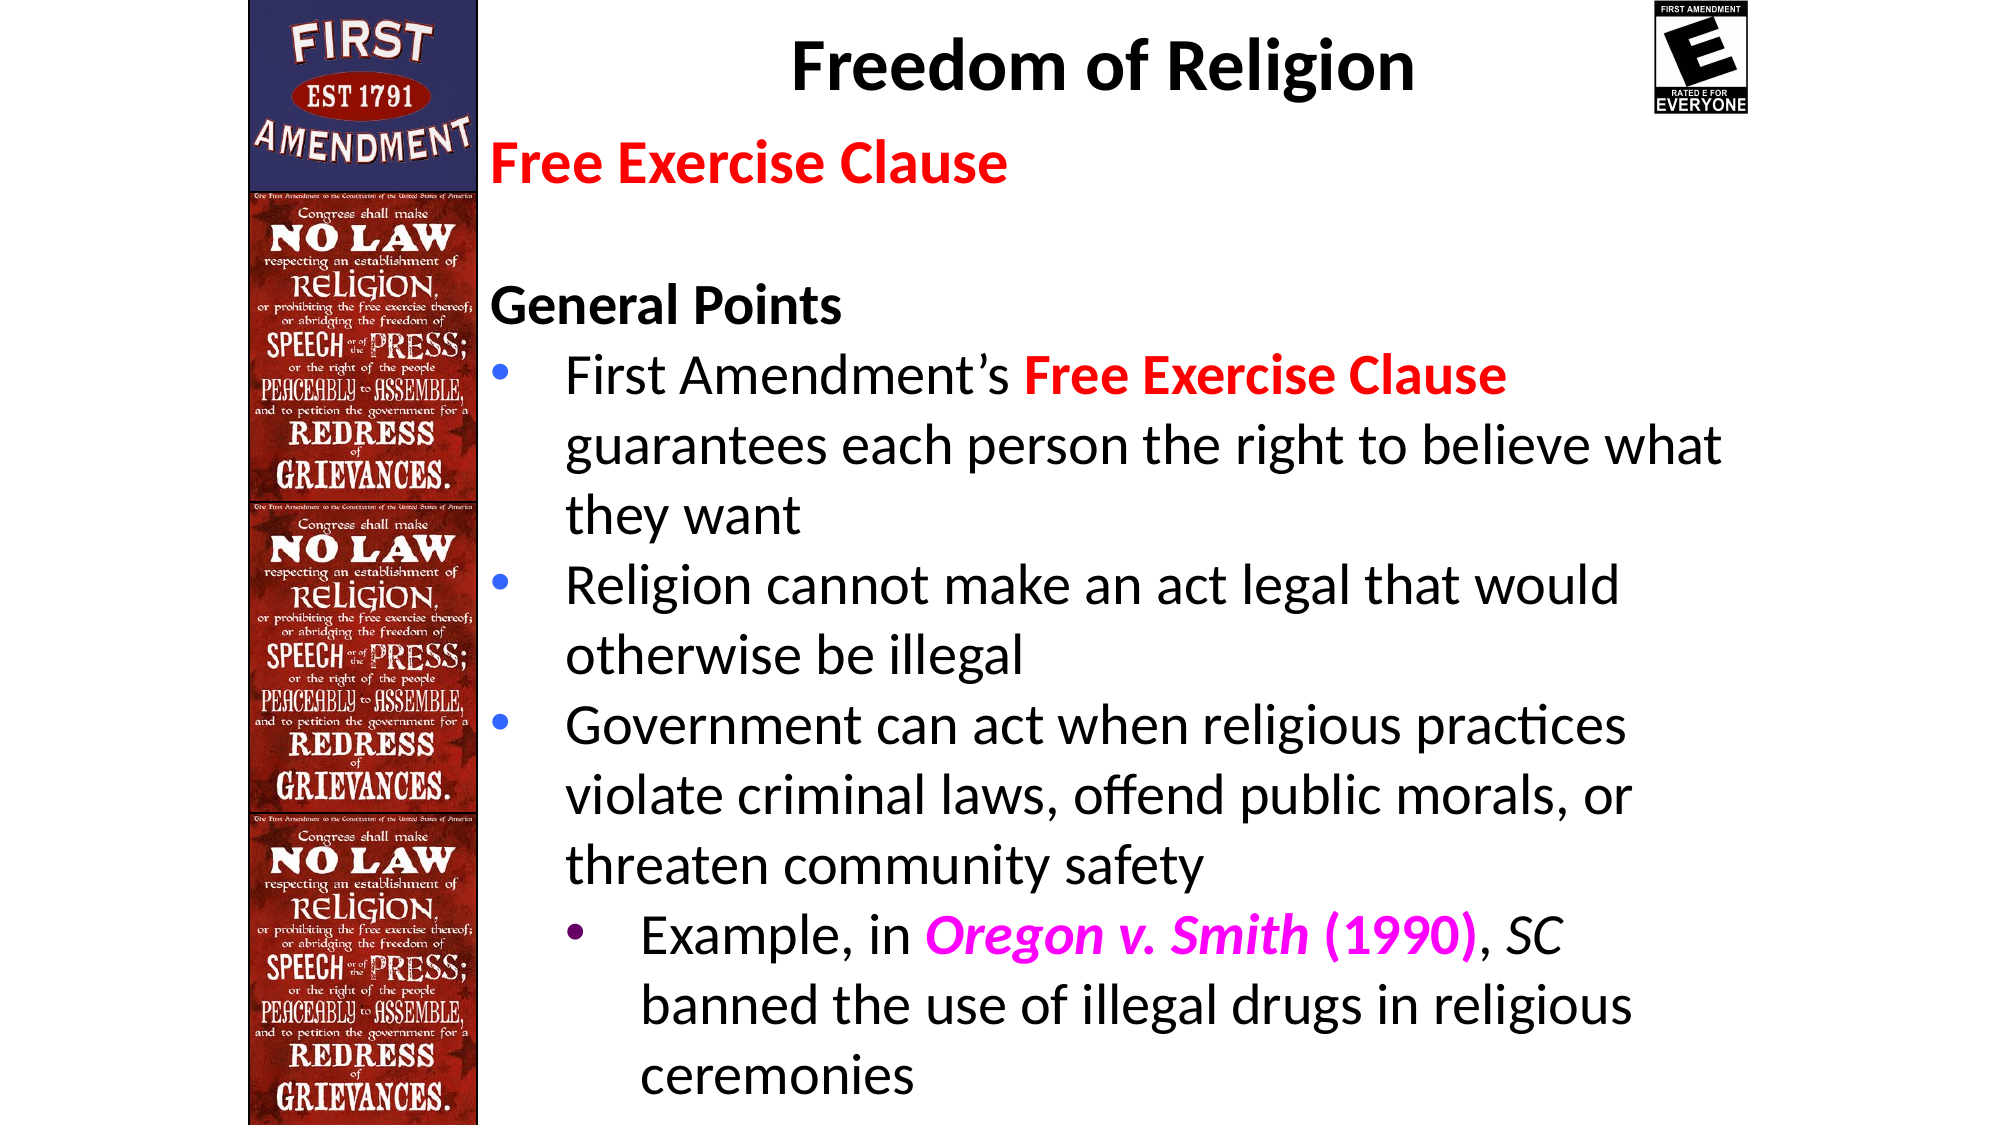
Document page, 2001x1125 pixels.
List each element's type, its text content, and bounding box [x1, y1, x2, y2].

picture [249, 0, 476, 1125]
text_box Freedom of Religion [476, 7, 1652, 113]
picture [1652, 0, 1750, 116]
text_box Free Exercise Clause General Points First Amendment’s Free Exercise Clause guarantees each person the right to believe what they want Religion cannot make an act legal that would otherwise be illegal Government can act when religious practices violate criminal laws, offend public morals, or threaten community safety Example, in Oregon v. Smith (1990), SC banned the use of illegal drugs in religious ceremonies [476, 113, 1750, 1114]
